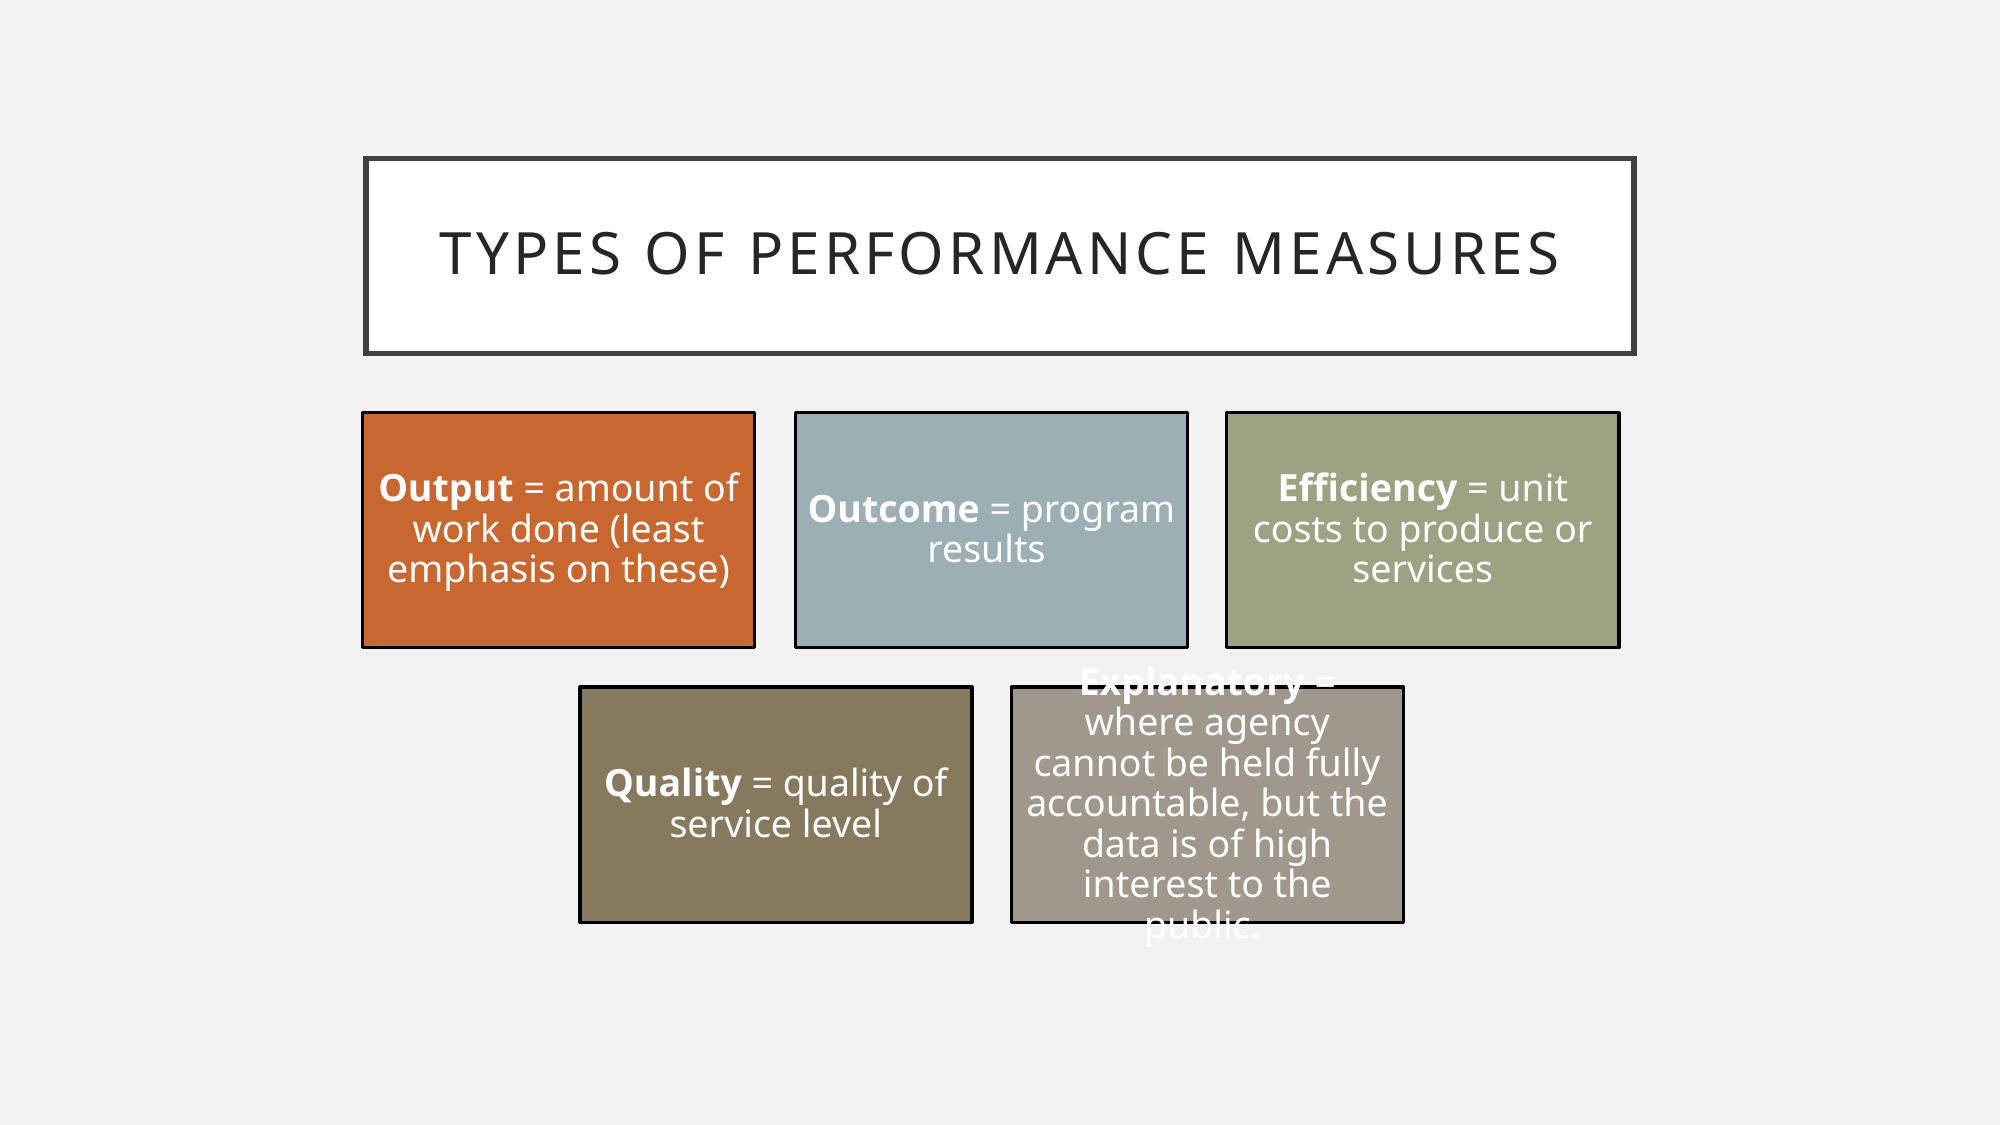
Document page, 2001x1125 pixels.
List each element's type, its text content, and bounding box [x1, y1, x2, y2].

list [149, 412, 1834, 923]
title TYPES OF PERFORMANCE MEASURES [363, 156, 1637, 356]
